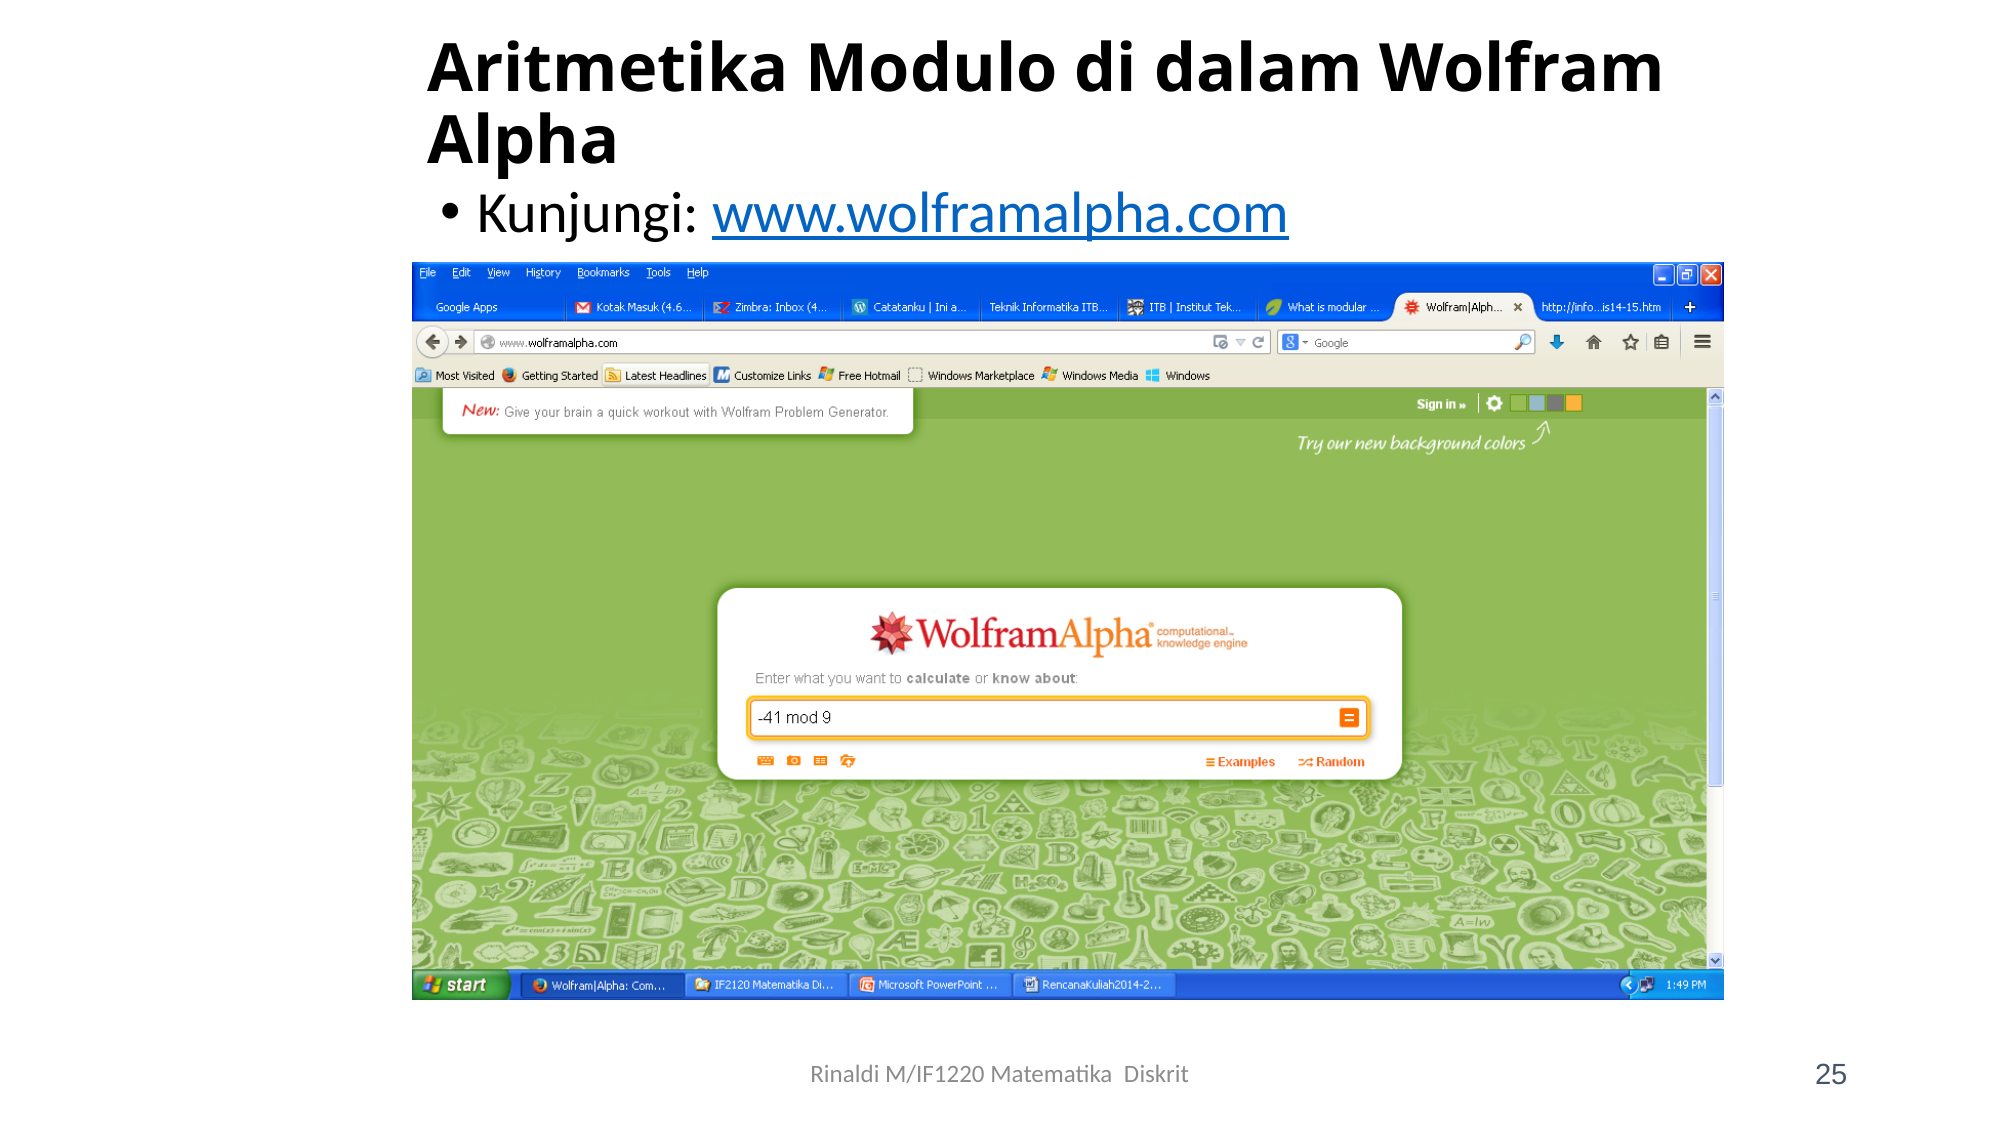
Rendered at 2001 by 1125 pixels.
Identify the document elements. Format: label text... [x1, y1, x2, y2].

slide_number 25 [1412, 1042, 1863, 1103]
picture [412, 262, 1724, 1000]
title Aritmetika Modulo di dalam Wolfram Alpha [412, 62, 1750, 150]
footer Rinaldi M/IF1220 Matematika Diskrit [662, 1042, 1338, 1103]
list Kunjungi: www.wolframalpha.com [425, 174, 1700, 262]
